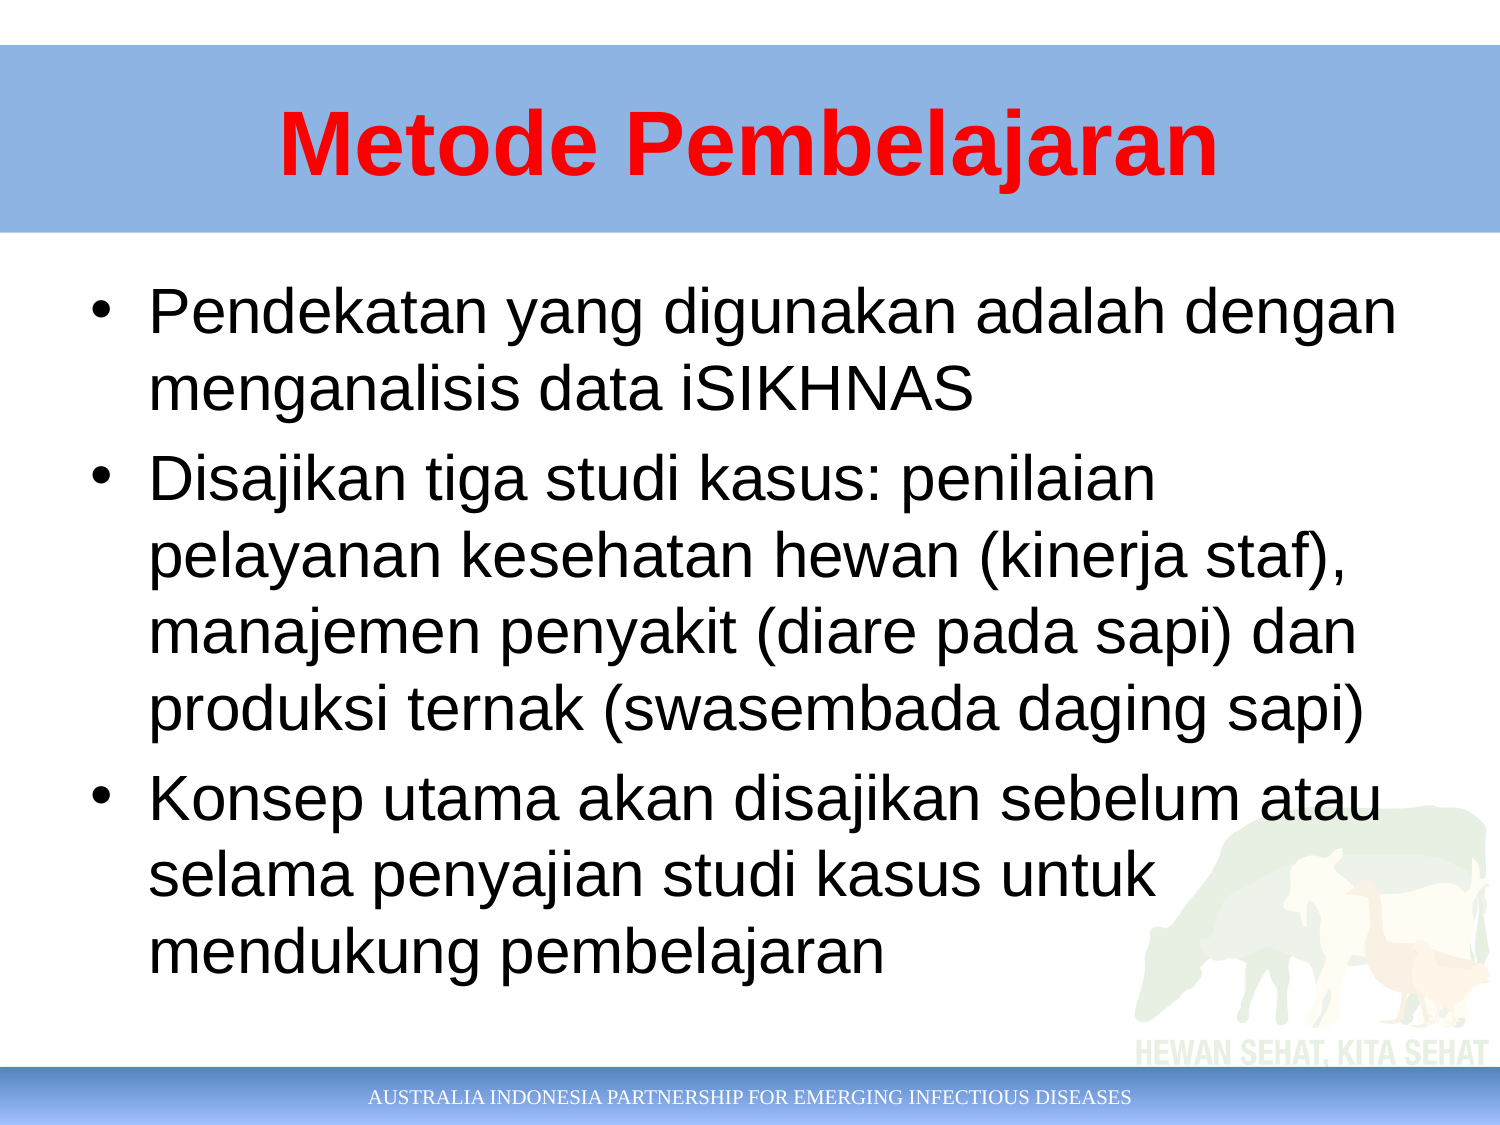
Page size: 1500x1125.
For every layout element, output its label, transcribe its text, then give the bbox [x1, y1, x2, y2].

title Metode Pembelajaran [0, 45, 1500, 233]
list Pendekatan yang digunakan adalah dengan menganalisis data iSIKHNAS Disajikan tiga studi kasus: penilaian pelayanan kesehatan hewan (kinerja staf), manajemen penyakit (diare pada sapi) dan produksi ternak (swasembada daging sapi) Konsep utama akan disajikan sebelum atau selama penyajian studi kasus untuk mendukung pembelajaran [75, 262, 1425, 1005]
